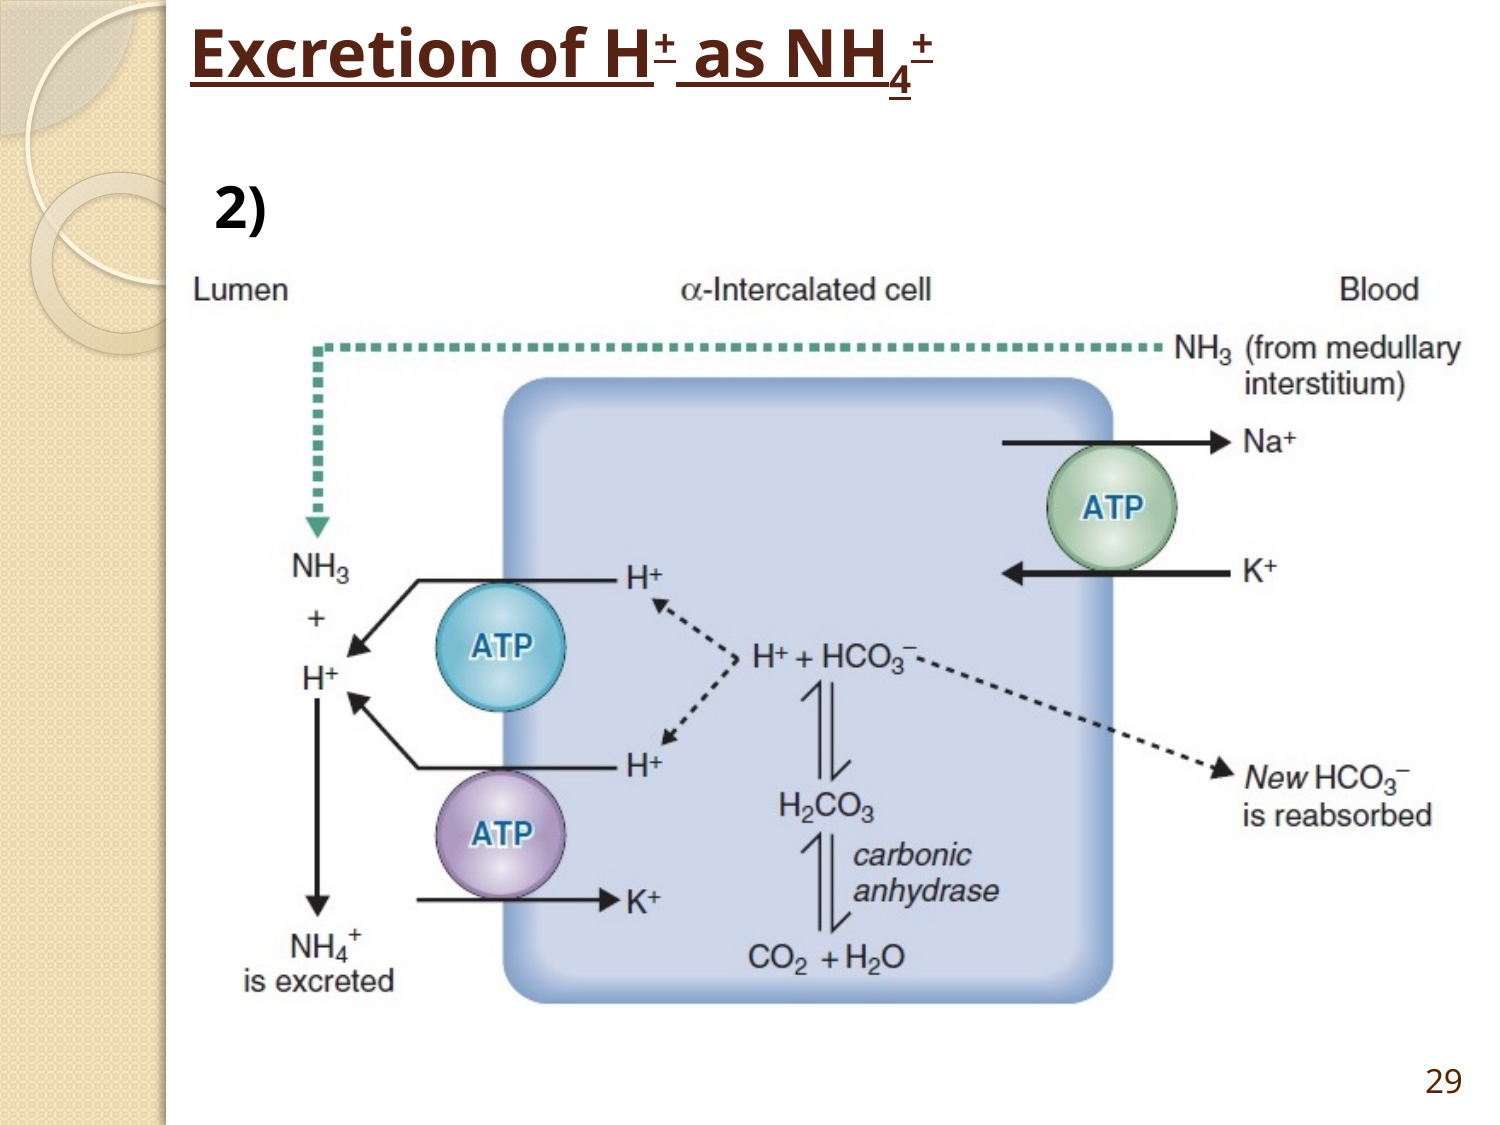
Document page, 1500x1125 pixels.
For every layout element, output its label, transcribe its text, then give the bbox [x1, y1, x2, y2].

text_box 2) [200, 162, 325, 238]
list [187, 240, 1476, 1040]
slide_number 29 [1400, 1034, 1488, 1113]
title Excretion of H+ as NH4+ [174, 0, 1463, 125]
